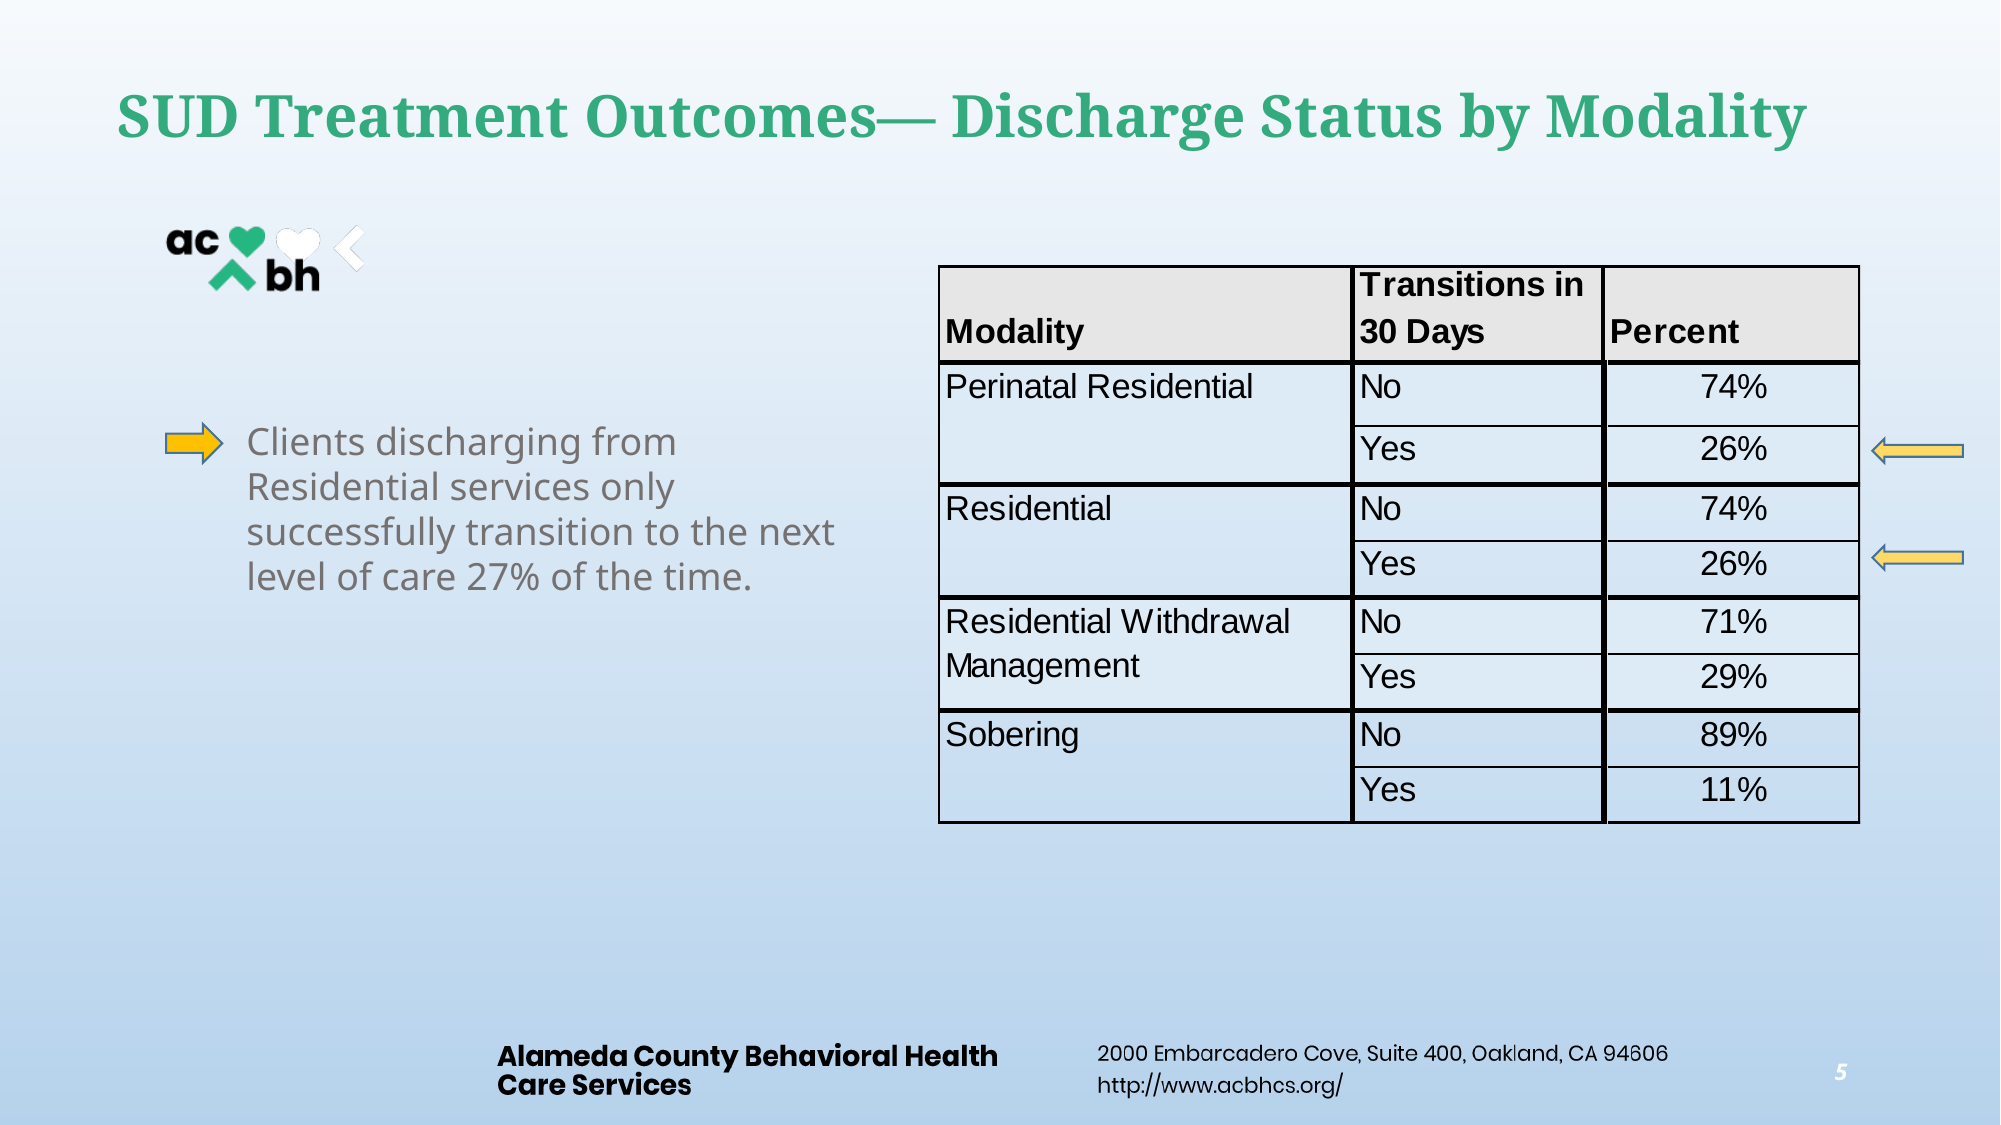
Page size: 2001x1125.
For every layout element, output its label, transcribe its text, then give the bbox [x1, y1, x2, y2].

title SUD Treatment Outcomes— Discharge Status by Modality [102, 79, 1952, 222]
text_box Clients discharging from Residential services only successfully transition to the next level of care 27% of the time. [184, 410, 873, 606]
picture [151, 222, 391, 301]
slide_number 5 [1412, 1042, 1863, 1103]
picture [938, 265, 1863, 826]
picture [487, 1035, 1009, 1103]
text_box [165, 421, 224, 466]
text_box [1870, 436, 1964, 466]
text_box [1870, 543, 1964, 573]
picture [1086, 1034, 1671, 1103]
